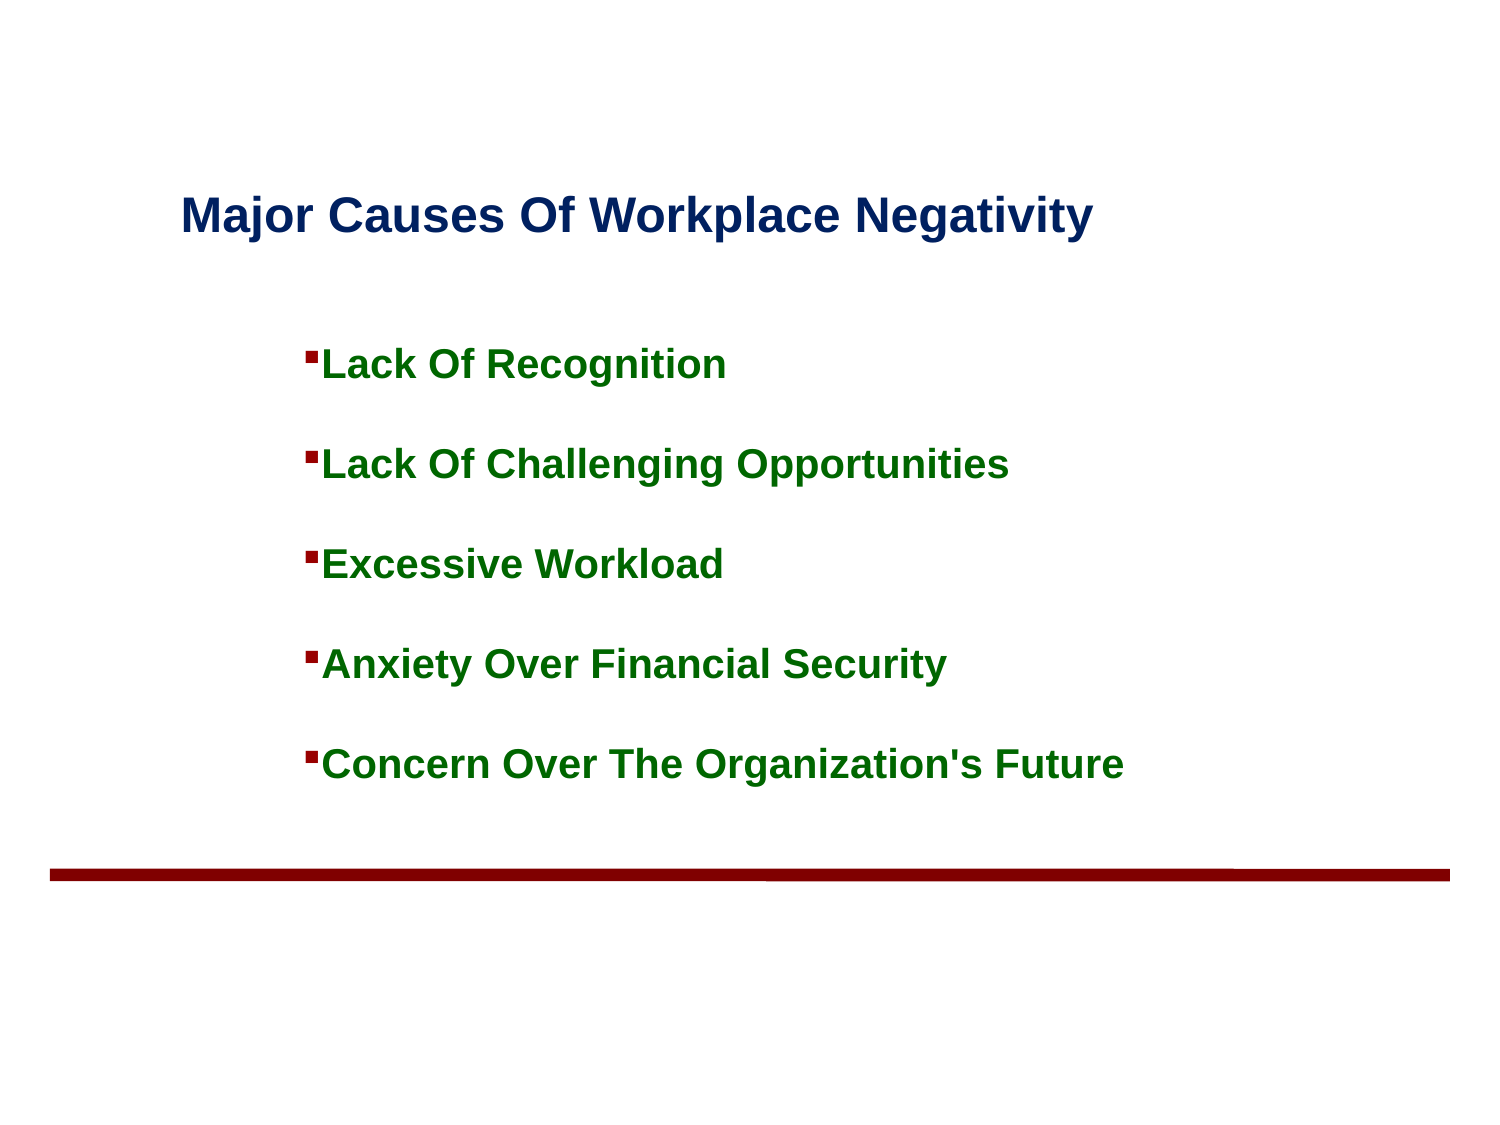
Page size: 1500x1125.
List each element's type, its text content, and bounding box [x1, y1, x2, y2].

text_box Major Causes Of Workplace Negativity Lack Of Recognition Lack Of Challenging Opportunities Excessive Workload Anxiety Over Financial Security Concern Over The Organization's Future [62, 174, 1450, 795]
